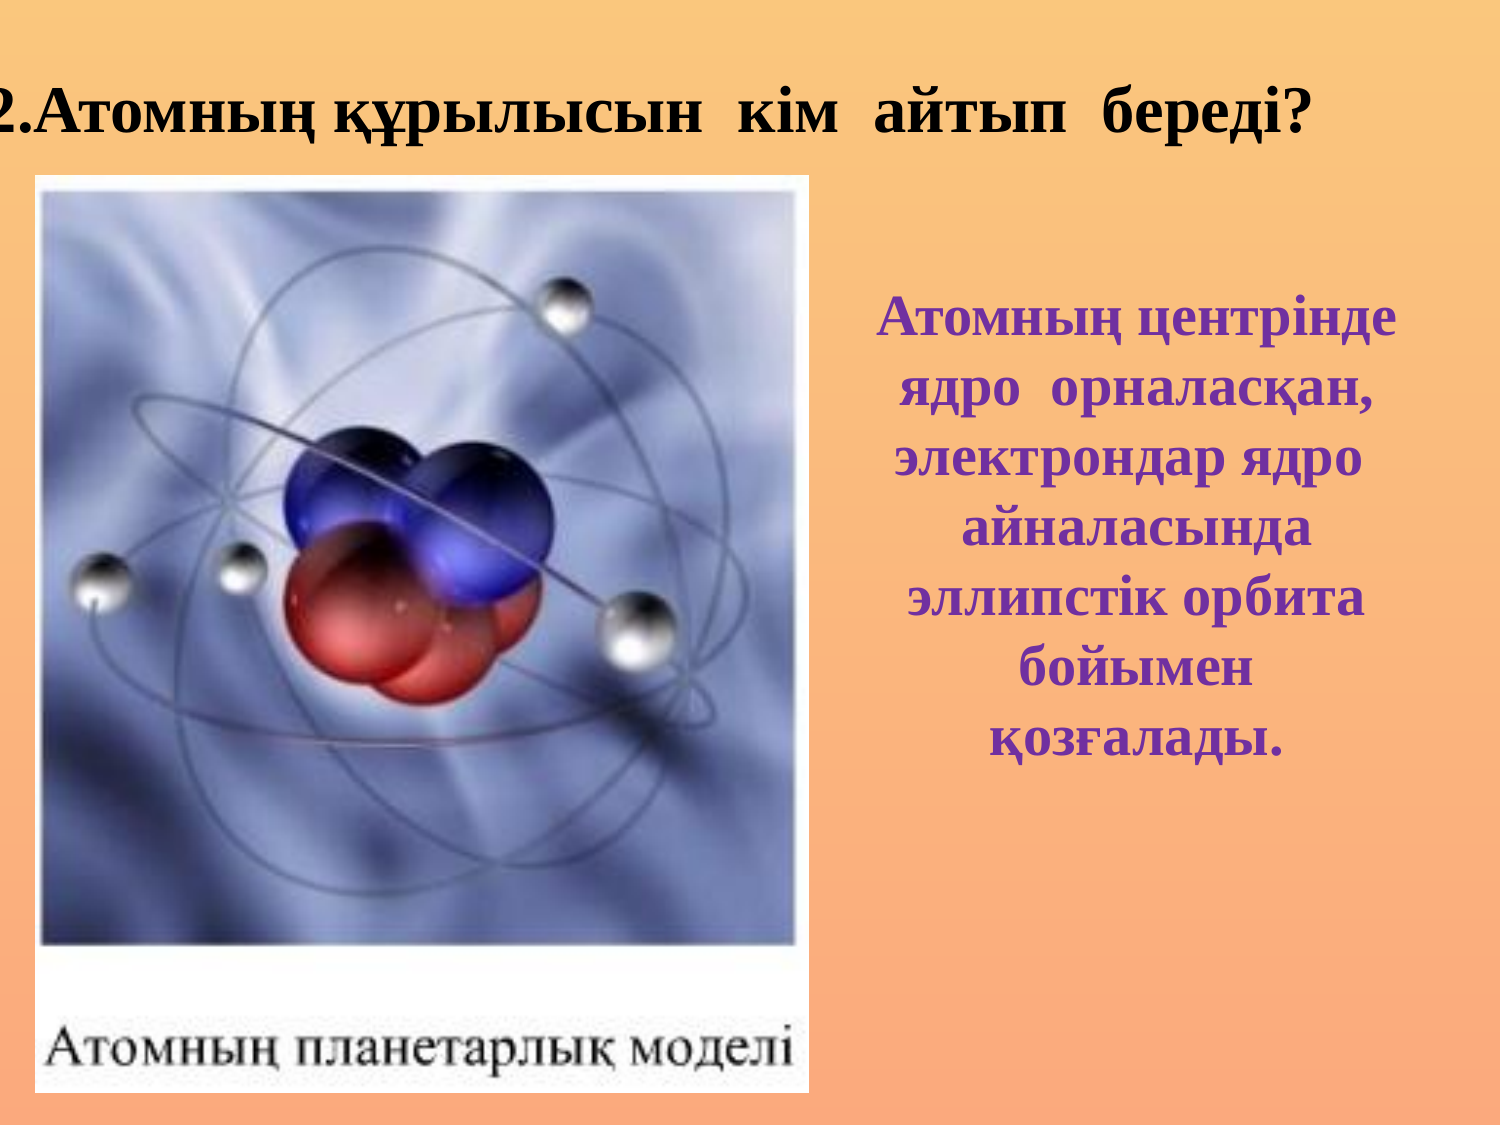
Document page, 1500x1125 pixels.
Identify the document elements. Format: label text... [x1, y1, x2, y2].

picture [34, 175, 809, 1093]
text_box 2.Атомның құрылысын кім айтып береді? [0, 58, 1500, 154]
text_box Атомның центрінде ядро орналасқан, электрондар ядро айналасында эллипстік орбита бойымен қозғалады. [855, 269, 1418, 775]
